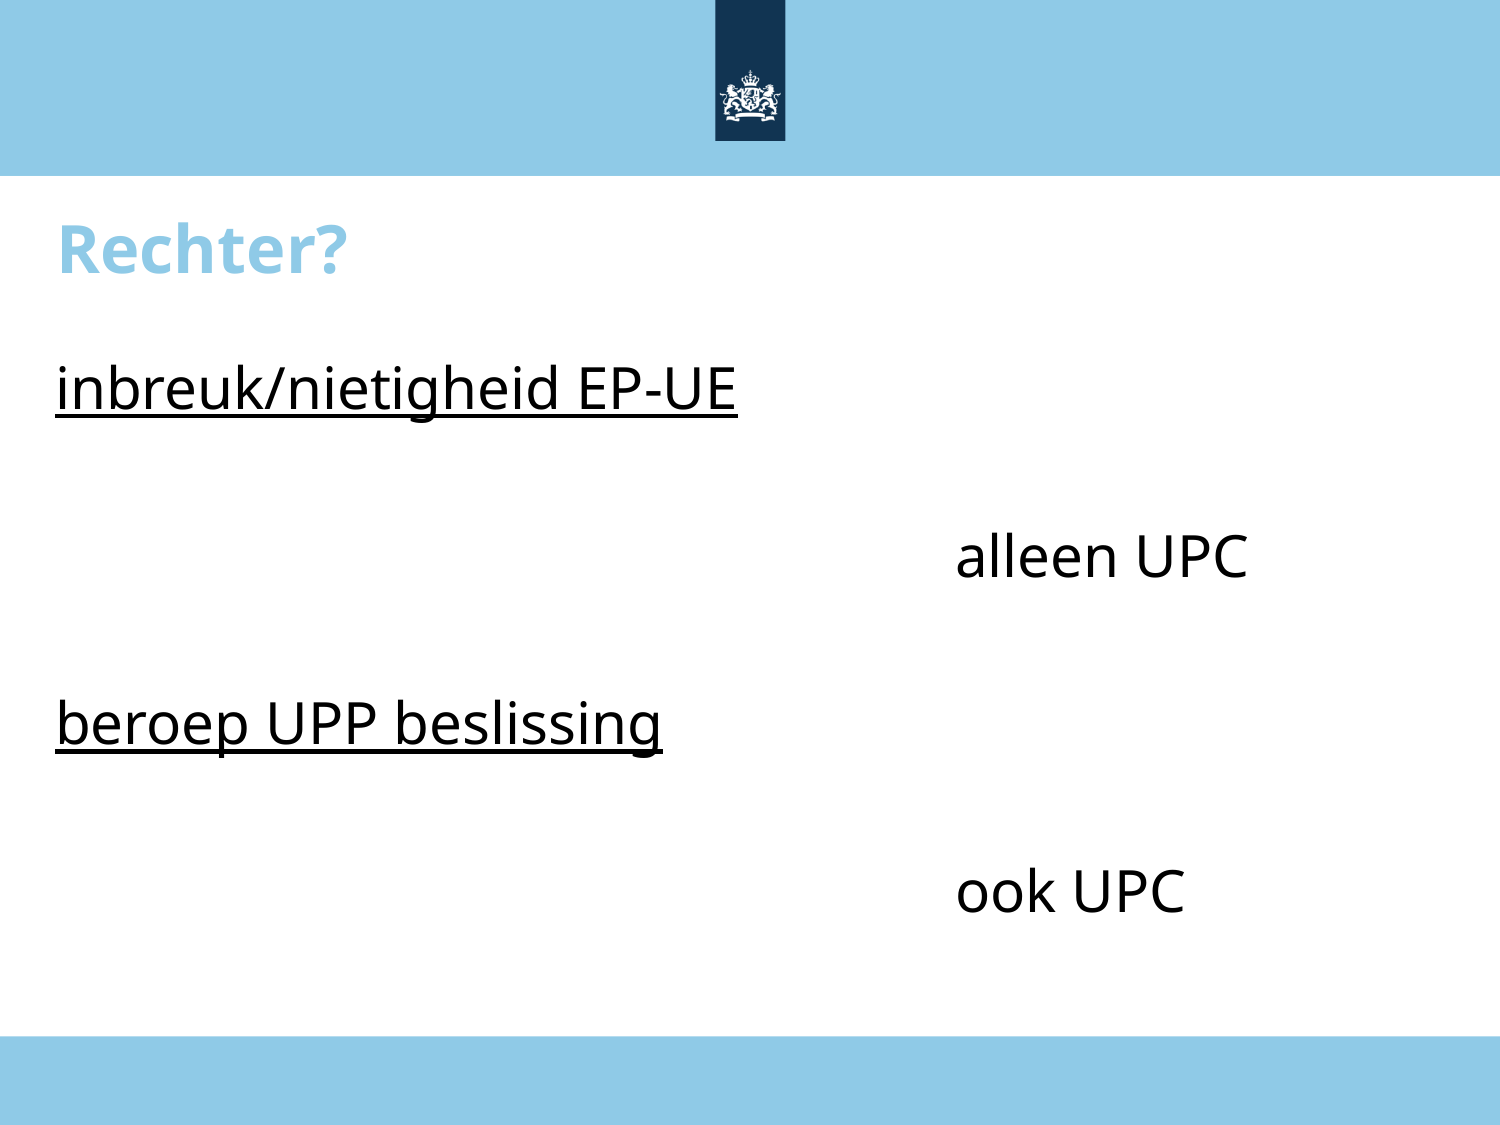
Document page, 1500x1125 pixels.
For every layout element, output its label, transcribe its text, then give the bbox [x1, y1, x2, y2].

list inbreuk/nietigheid EP-UE alleen UPC beroep UPP beslissing ook UPC [40, 351, 1458, 1014]
picture [0, 0, 1500, 141]
title Rechter? [41, 207, 1459, 351]
